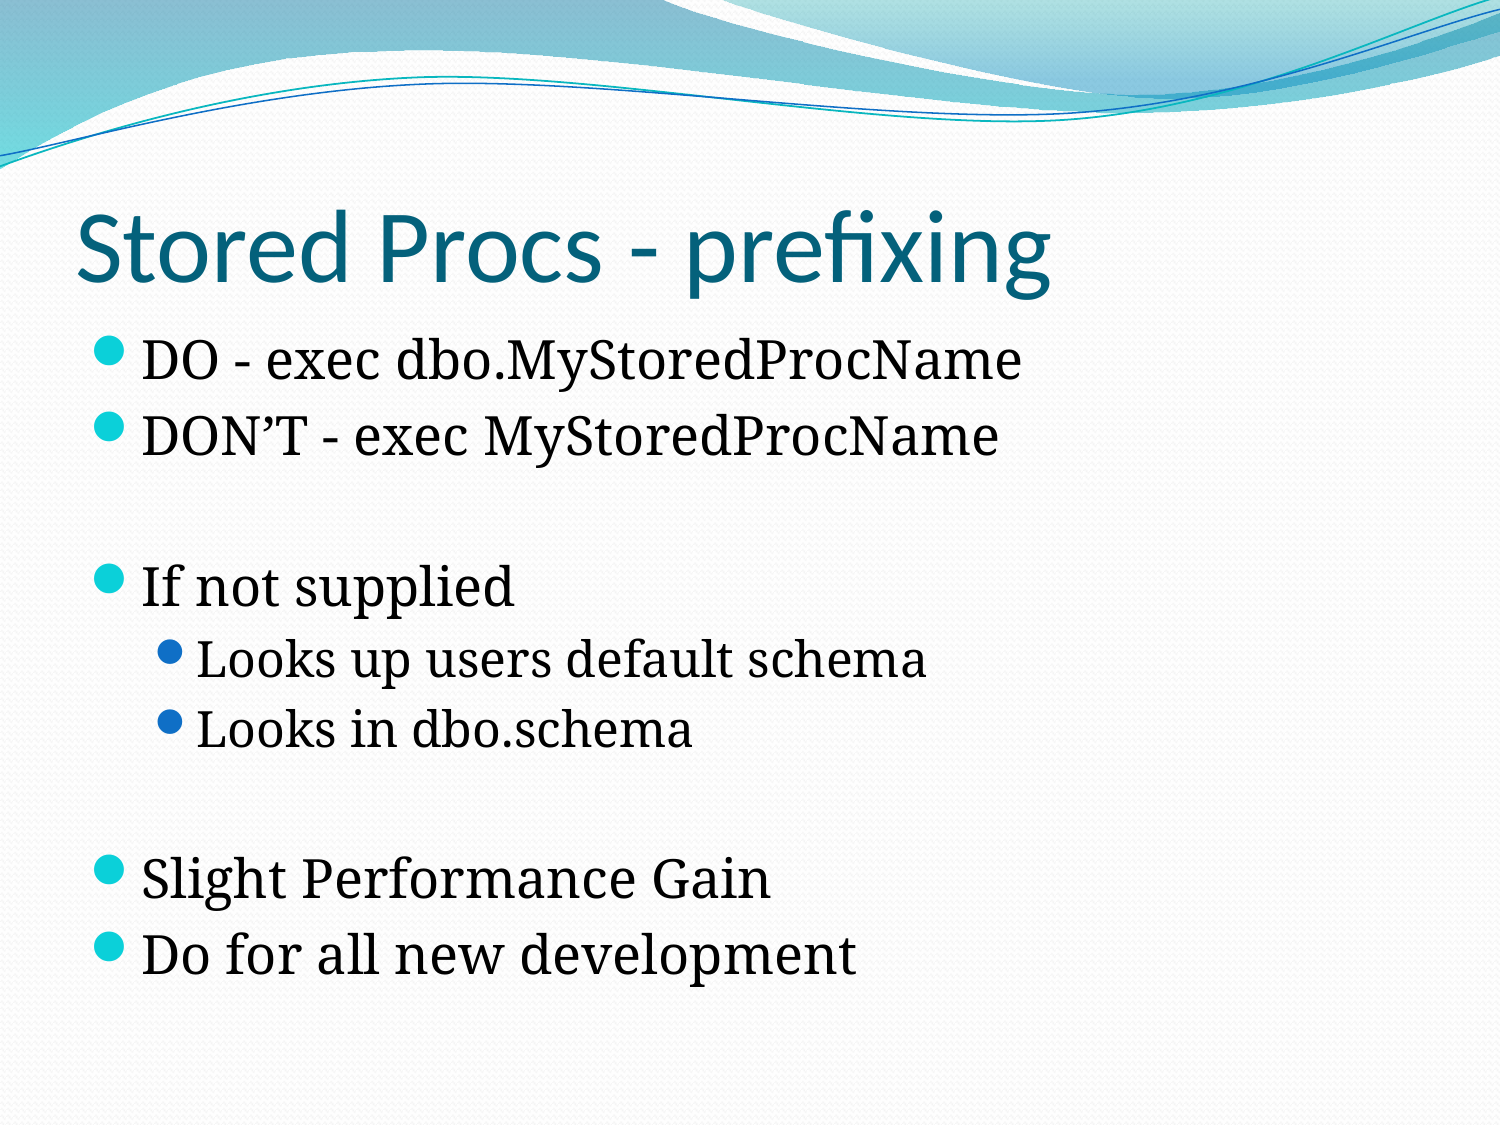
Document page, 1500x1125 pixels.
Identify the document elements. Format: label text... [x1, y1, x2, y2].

title Stored Procs - prefixing [75, 115, 1425, 303]
list DO - exec dbo.MyStoredProcName DON’T - exec MyStoredProcName If not supplied Looks up users default schema Looks in dbo.schema Slight Performance Gain Do for all new development [75, 317, 1425, 1038]
